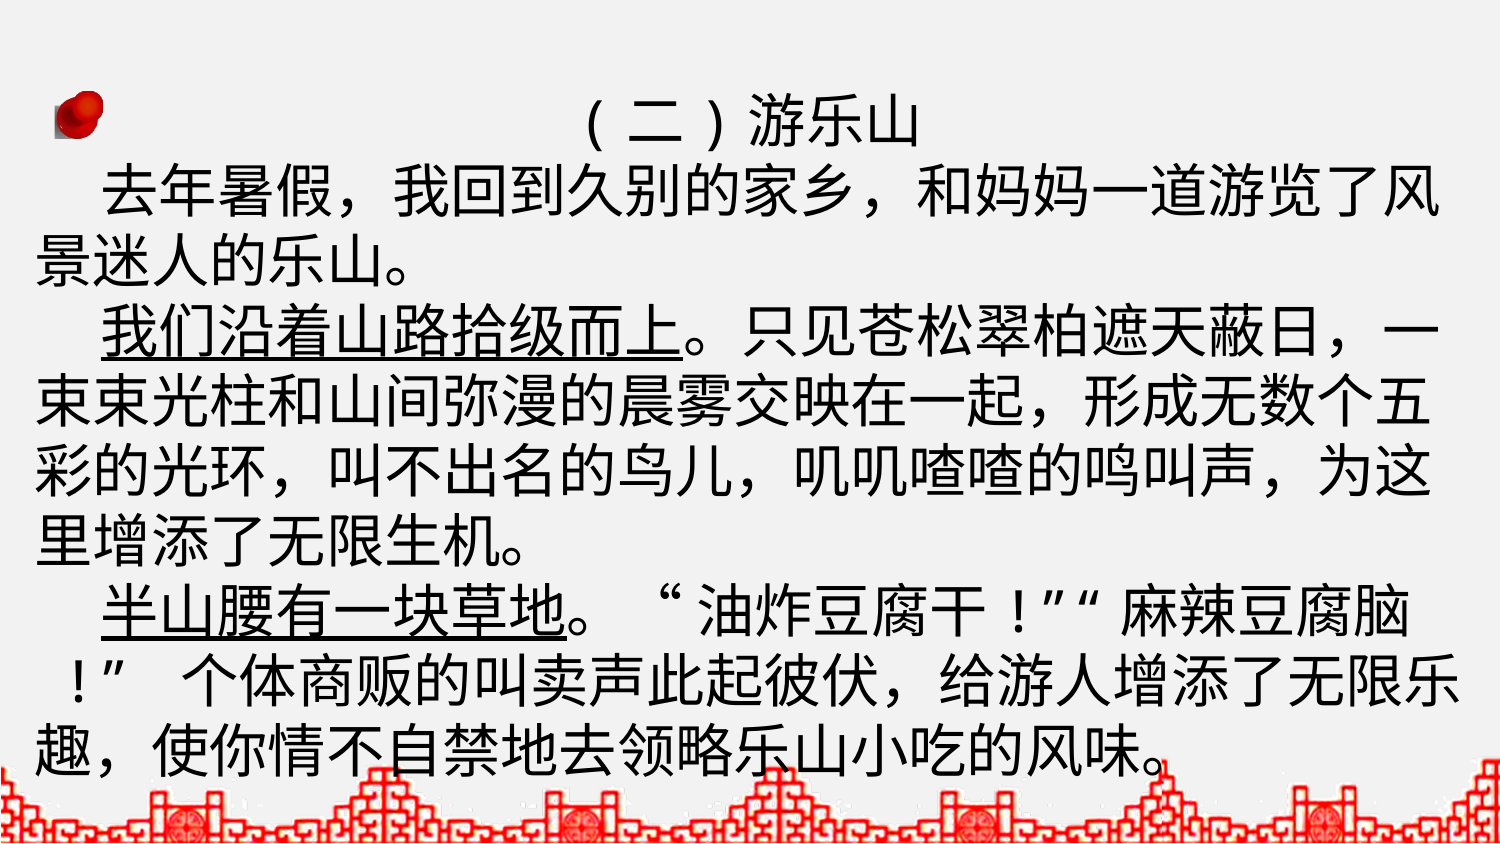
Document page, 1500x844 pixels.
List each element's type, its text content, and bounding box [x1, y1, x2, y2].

text_box (二)游乐山 去年暑假，我回到久别的家乡，和妈妈一道游览了风景迷人的乐山。 我们沿着山路拾级而上。只见苍松翠柏遮天蔽日，一束束光柱和山间弥漫的晨雾交映在一起，形成无数个五彩的光环，叫不出名的鸟儿，叽叽喳喳的鸣叫声，为这里增添了无限生机。 半山腰有一块草地。“ 油炸豆腐干!”“麻辣豆腐脑 !” 个体商贩的叫卖声此起彼伏，给游人增添了无限乐趣，使你情不自禁地去领略乐山小吃的风味。 [20, 76, 1481, 844]
picture [54, 91, 104, 139]
